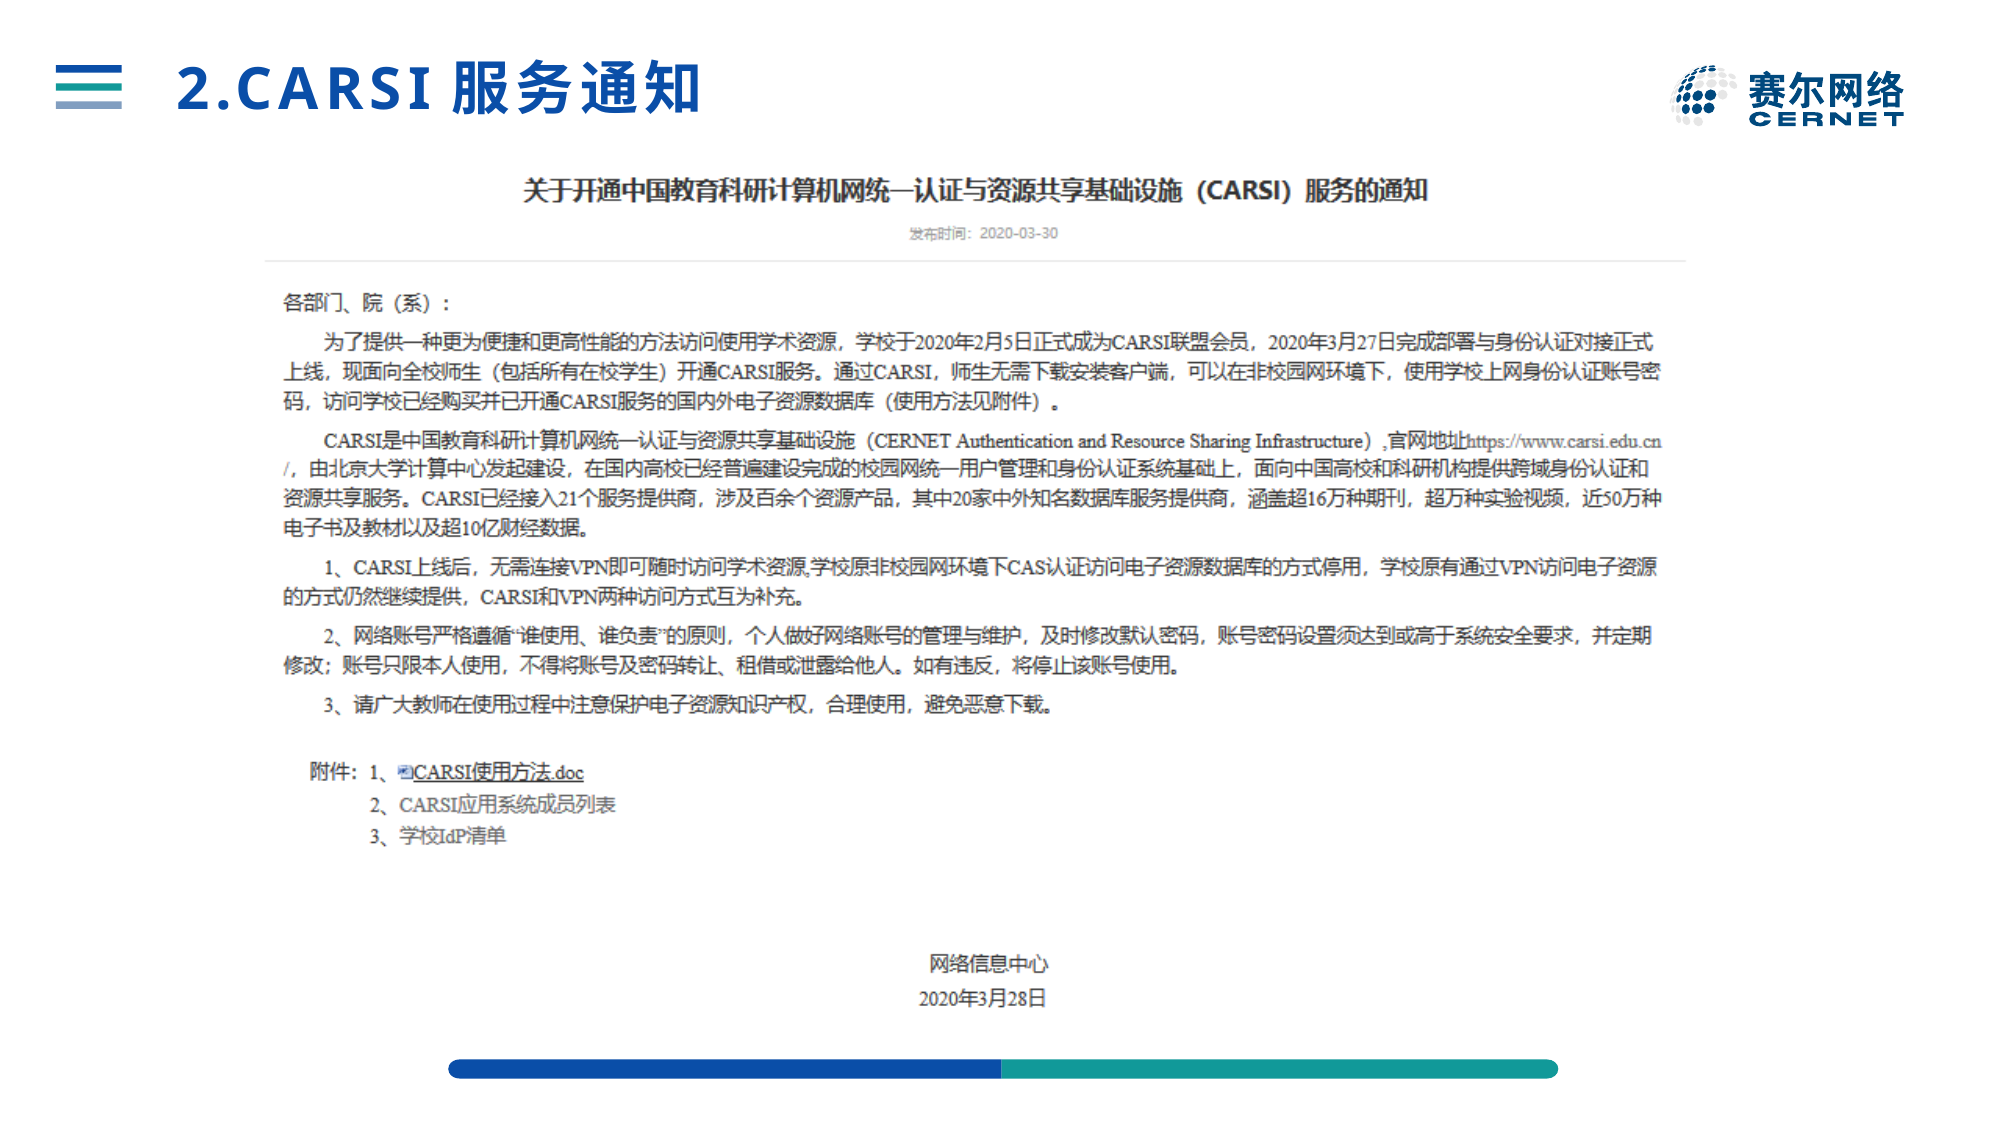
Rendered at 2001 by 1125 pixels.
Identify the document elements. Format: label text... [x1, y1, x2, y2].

title 2.CARSI服务通知 [161, 50, 730, 130]
picture [248, 172, 1694, 1031]
